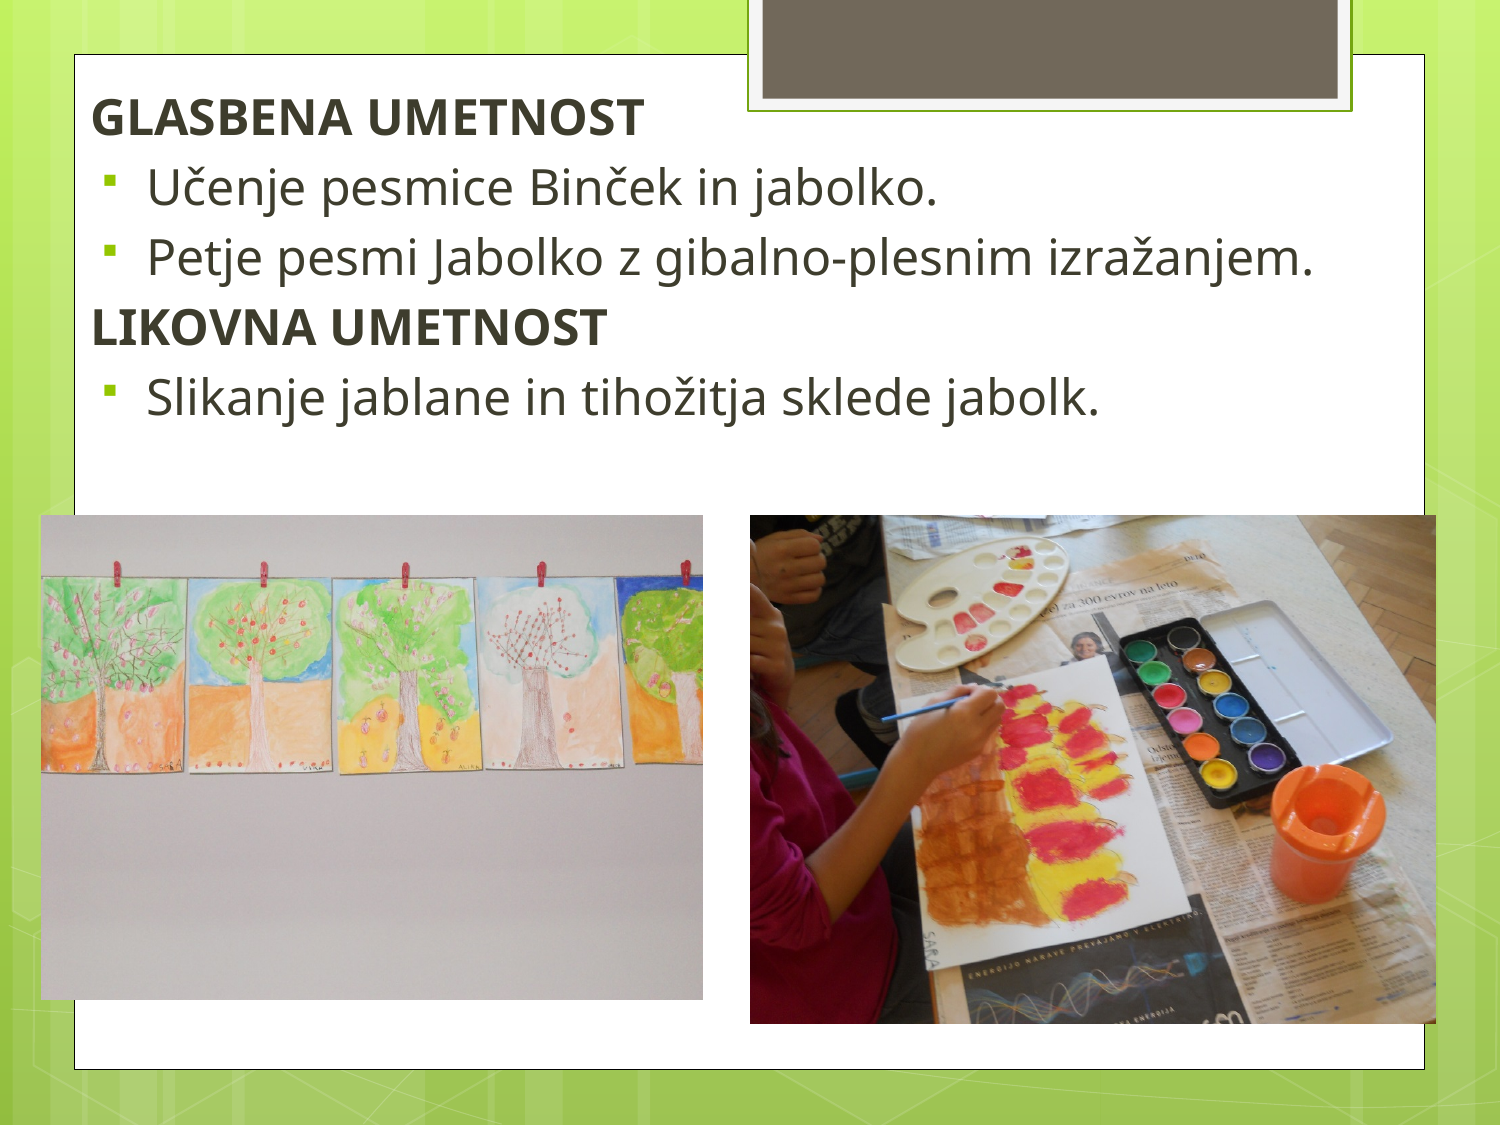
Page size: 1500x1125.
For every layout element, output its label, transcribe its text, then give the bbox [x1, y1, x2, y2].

list GLASBENA UMETNOST Učenje pesmice Binček in jabolko. Petje pesmi Jabolko z gibalno-plesnim izražanjem. LIKOVNA UMETNOST Slikanje jablane in tihožitja sklede jabolk. [75, 78, 1425, 1005]
picture [749, 514, 1436, 1024]
picture [41, 514, 703, 1000]
